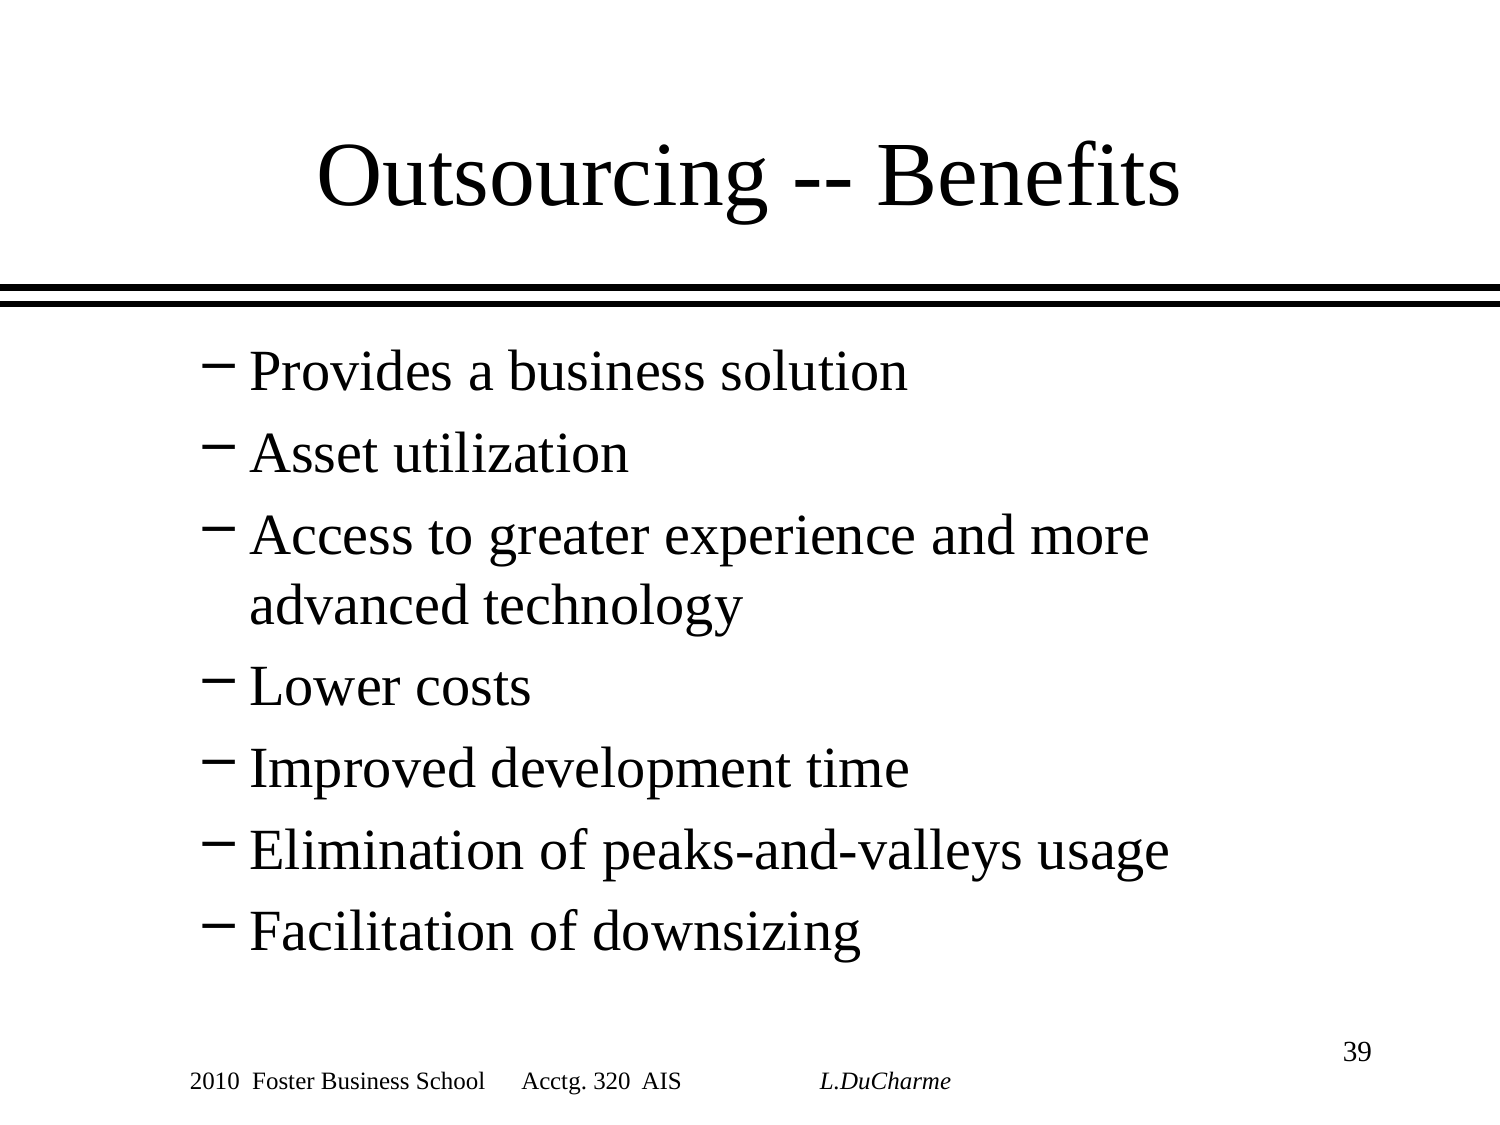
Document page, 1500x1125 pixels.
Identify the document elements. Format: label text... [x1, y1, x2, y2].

title Outsourcing -- Benefits [112, 74, 1388, 263]
list Provides a business solution Asset utilization Access to greater experience and more advanced technology Lower costs Improved development time Elimination of peaks-and-valleys usage Facilitation of downsizing [112, 324, 1388, 1001]
slide_number 39 [1262, 1024, 1388, 1101]
